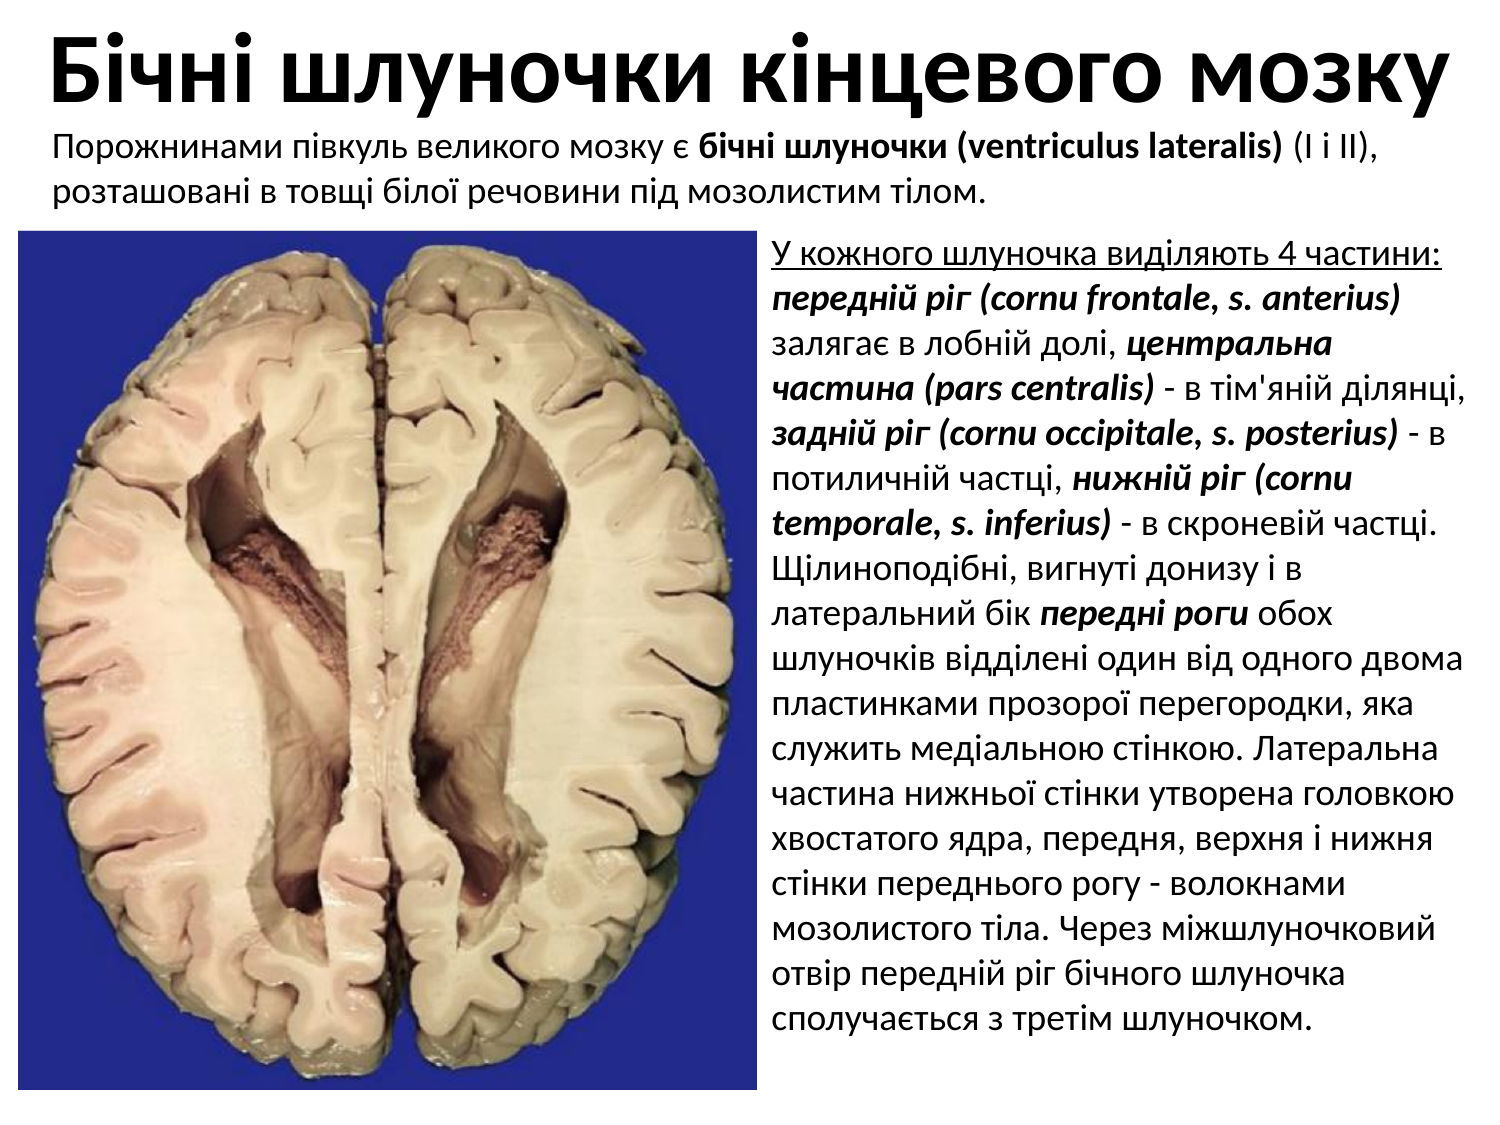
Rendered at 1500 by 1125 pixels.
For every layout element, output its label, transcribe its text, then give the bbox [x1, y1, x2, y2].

title Бічні шлуночки кінцевого мозку [0, 0, 1500, 126]
text_box Порожнинами півкуль великого мозку є бічні шлуночки (ventriculus lateralis) (I і II), розташовані в товщі білої речовини під мозолистим тілом. [37, 113, 1400, 219]
text_box У кожного шлуночка виділяють 4 частини: передній ріг (cornu frontale, s. anterius) залягає в лобній долі, центральна частина (pars centralis) - в тім'яній ділянці, задній ріг (cornu occipitale, s. posterius) - в потиличній частці, нижній ріг (cornu temporale, s. inferius) - в скроневій частці. Щілиноподібні, вигнуті донизу і в латеральний бік передні роги обох шлуночків відділені один від одного двома пластинками прозорої перегородки, яка служить медіальною стінкою. Латеральна частина нижньої стінки утворена головкою хвостатого ядра, передня, верхня і нижня стінки переднього рогу - волокнами мозолистого тіла. Через міжшлуночковий отвір передній ріг бічного шлуночка сполучається з третім шлуночком. [756, 220, 1483, 1046]
picture [0, 231, 817, 1090]
